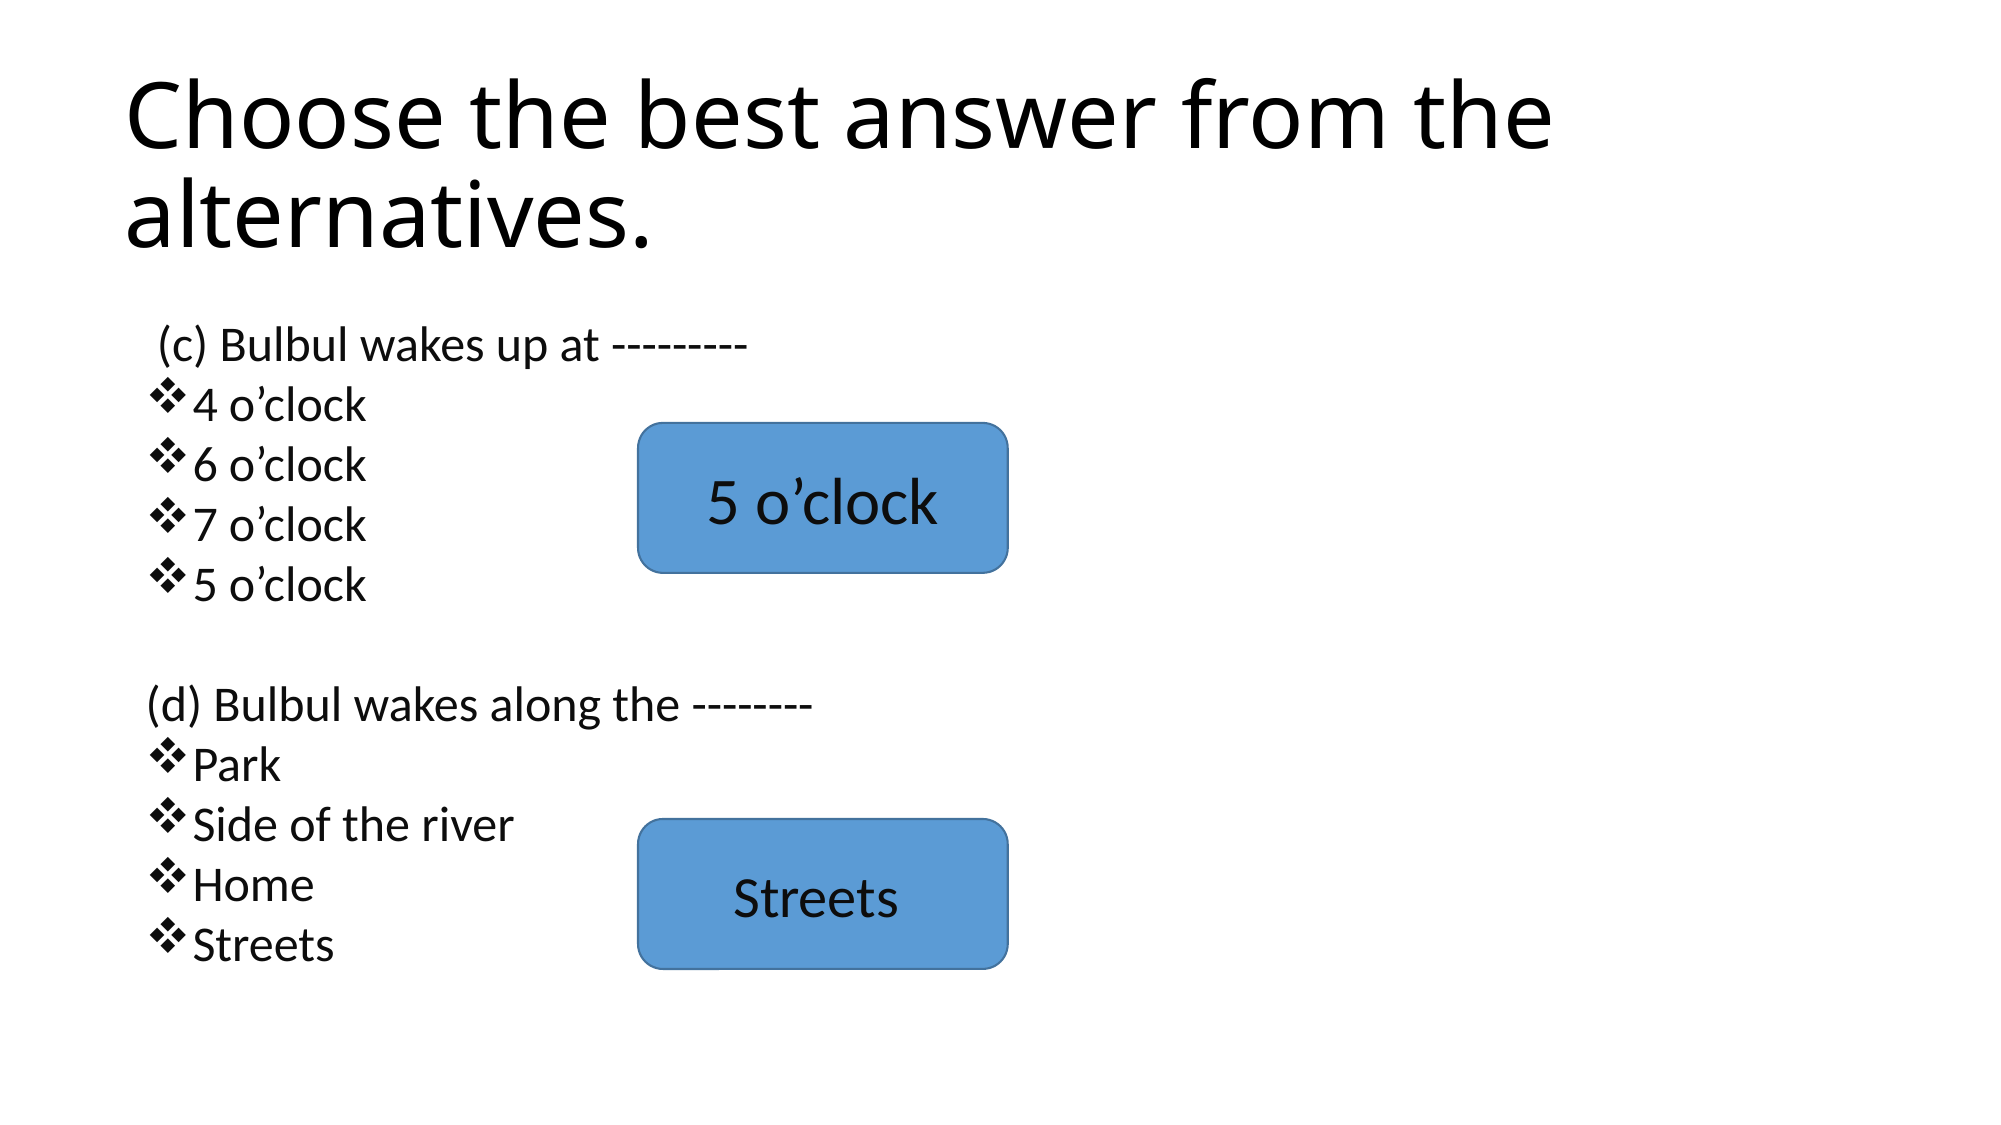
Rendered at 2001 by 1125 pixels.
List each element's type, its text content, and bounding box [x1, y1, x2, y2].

text_box Streets [636, 817, 1009, 971]
text_box 5 o’clock [636, 421, 1009, 574]
title Choose the best answer from the alternatives. [109, 59, 1863, 278]
text_box (c) Bulbul wakes up at --------- 4 o’clock 6 o’clock 7 o’clock 5 o’clock (d) Bulbul wakes along the -------- Park Side of the river Home Streets [130, 304, 1631, 979]
